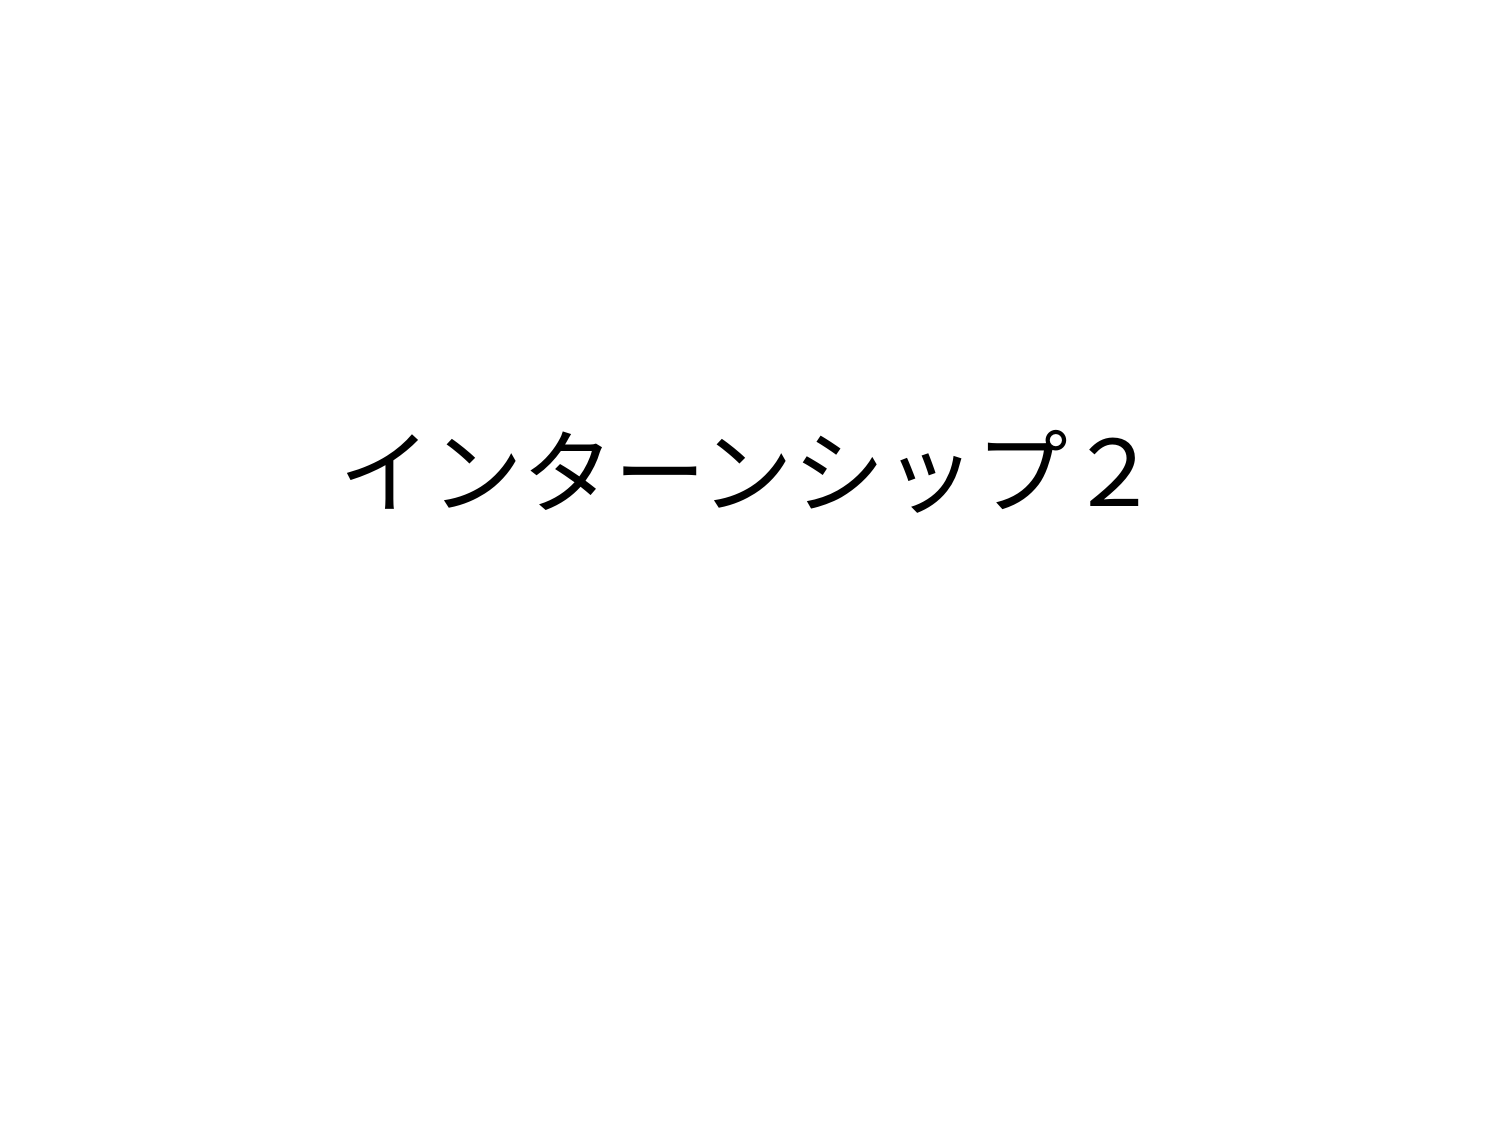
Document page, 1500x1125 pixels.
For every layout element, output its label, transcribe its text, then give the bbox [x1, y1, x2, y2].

title インターンシップ２ [112, 349, 1388, 591]
